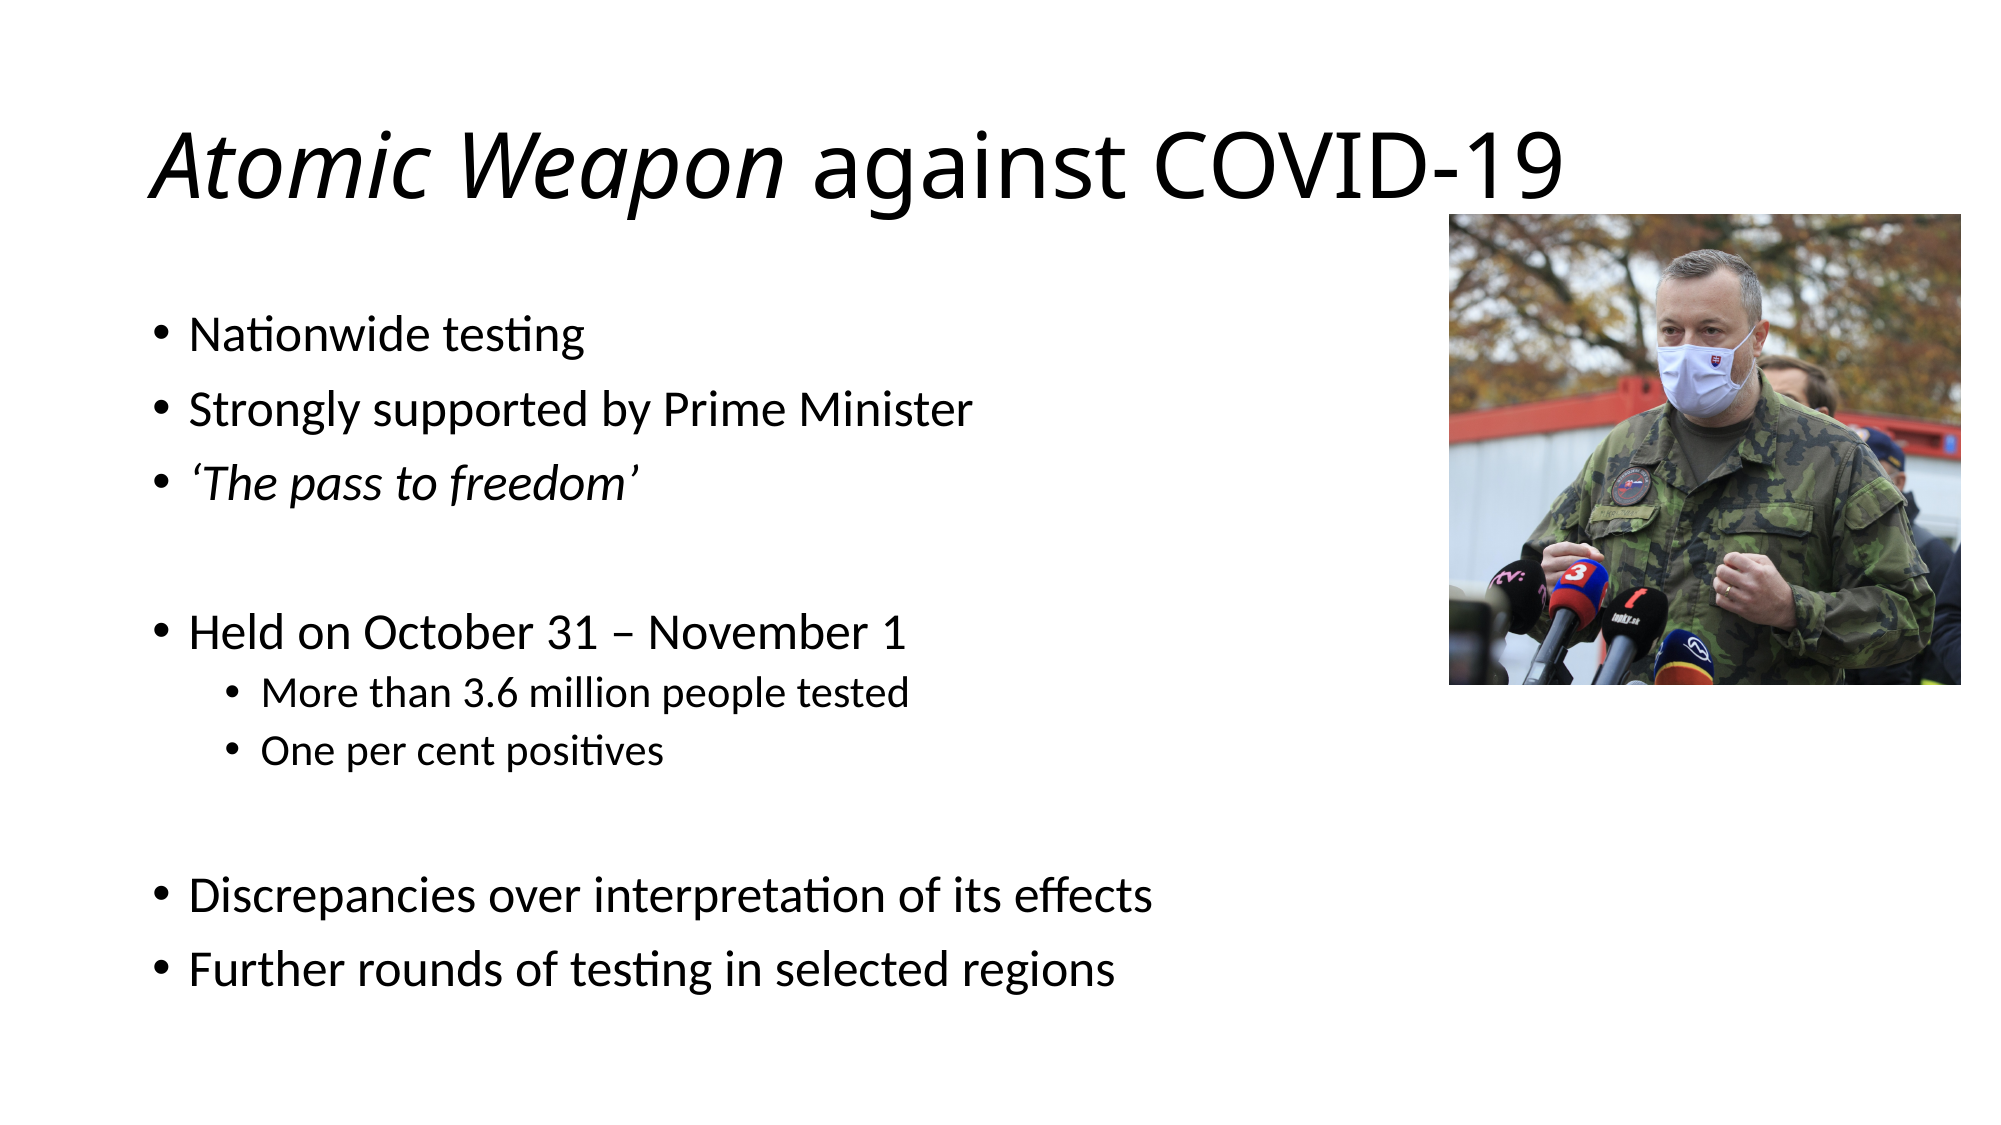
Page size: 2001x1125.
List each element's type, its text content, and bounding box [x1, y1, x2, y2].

picture [1449, 214, 1961, 685]
title Atomic Weapon against COVID-19 [137, 59, 1863, 278]
list Nationwide testing Strongly supported by Prime Minister ‘The pass to freedom’ Held on October 31 – November 1 More than 3.6 million people tested One per cent positives Discrepancies over interpretation of its effects Further rounds of testing in selected regions [137, 299, 1863, 1014]
